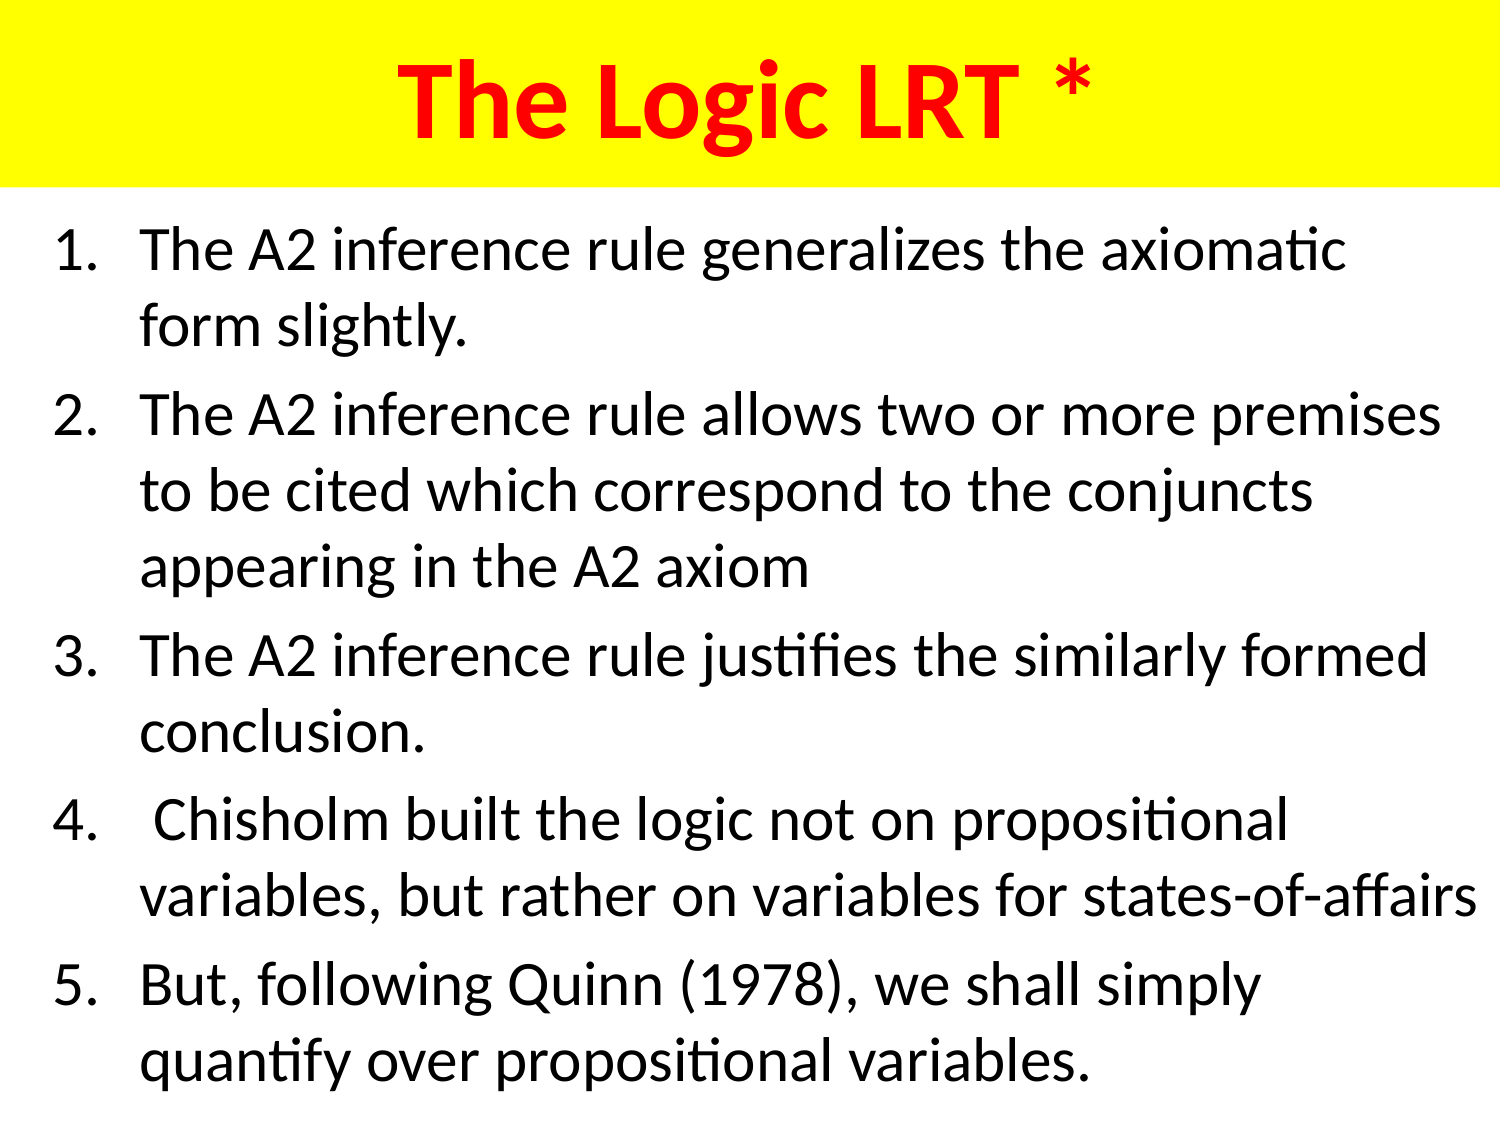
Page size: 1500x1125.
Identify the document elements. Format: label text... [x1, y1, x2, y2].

title The Logic LRT * [0, 0, 1500, 188]
list The A2 inference rule generalizes the axiomatic form slightly. The A2 inference rule allows two or more premises to be cited which correspond to the conjuncts appearing in the A2 axiom The A2 inference rule justifies the similarly formed conclusion. Chisholm built the logic not on propositional variables, but rather on variables for states-of-affairs But, following Quinn (1978), we shall simply quantify over propositional variables. [37, 200, 1500, 1125]
